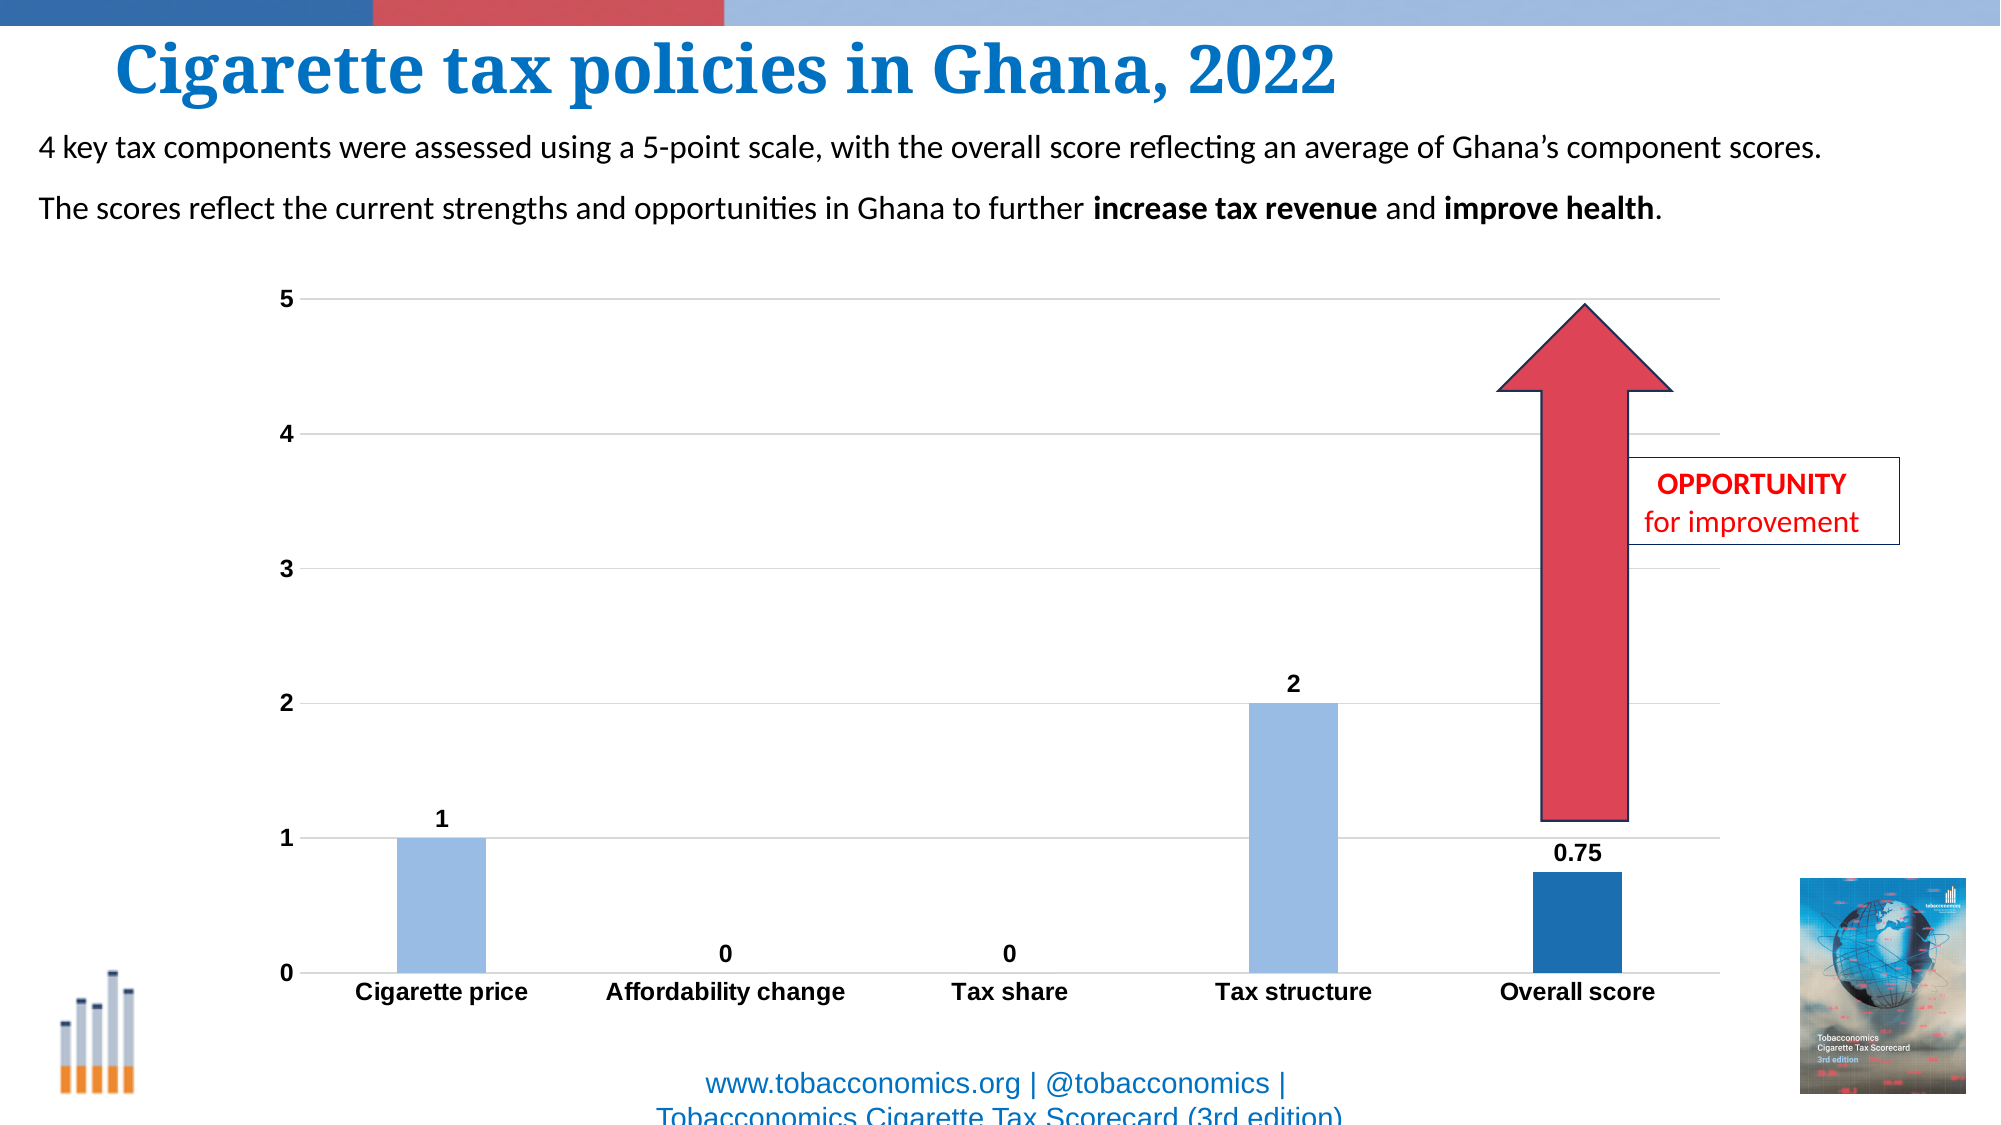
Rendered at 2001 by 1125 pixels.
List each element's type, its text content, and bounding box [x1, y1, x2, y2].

text_box OPPORTUNITY for improvement [1750, 457, 1900, 545]
text_box The scores reflect the current strengths and opportunities in Ghana to further increase tax revenue and improve health. [38, 178, 1962, 234]
text_box www.tobacconomics.org | @tobacconomics | Tobacconomics Cigarette Tax Scorecard (3rd edition) [349, 1057, 1651, 1125]
text_box 4 key tax components were assessed using a 5-point scale, with the overall score reflecting an average of Ghana’s component scores. [38, 117, 2000, 159]
picture [0, 0, 2000, 26]
picture [1800, 878, 1966, 1094]
title Cigarette tax policies in Ghana, 2022 [99, 31, 1900, 112]
picture [0, 942, 183, 1125]
chart [249, 270, 1750, 1021]
